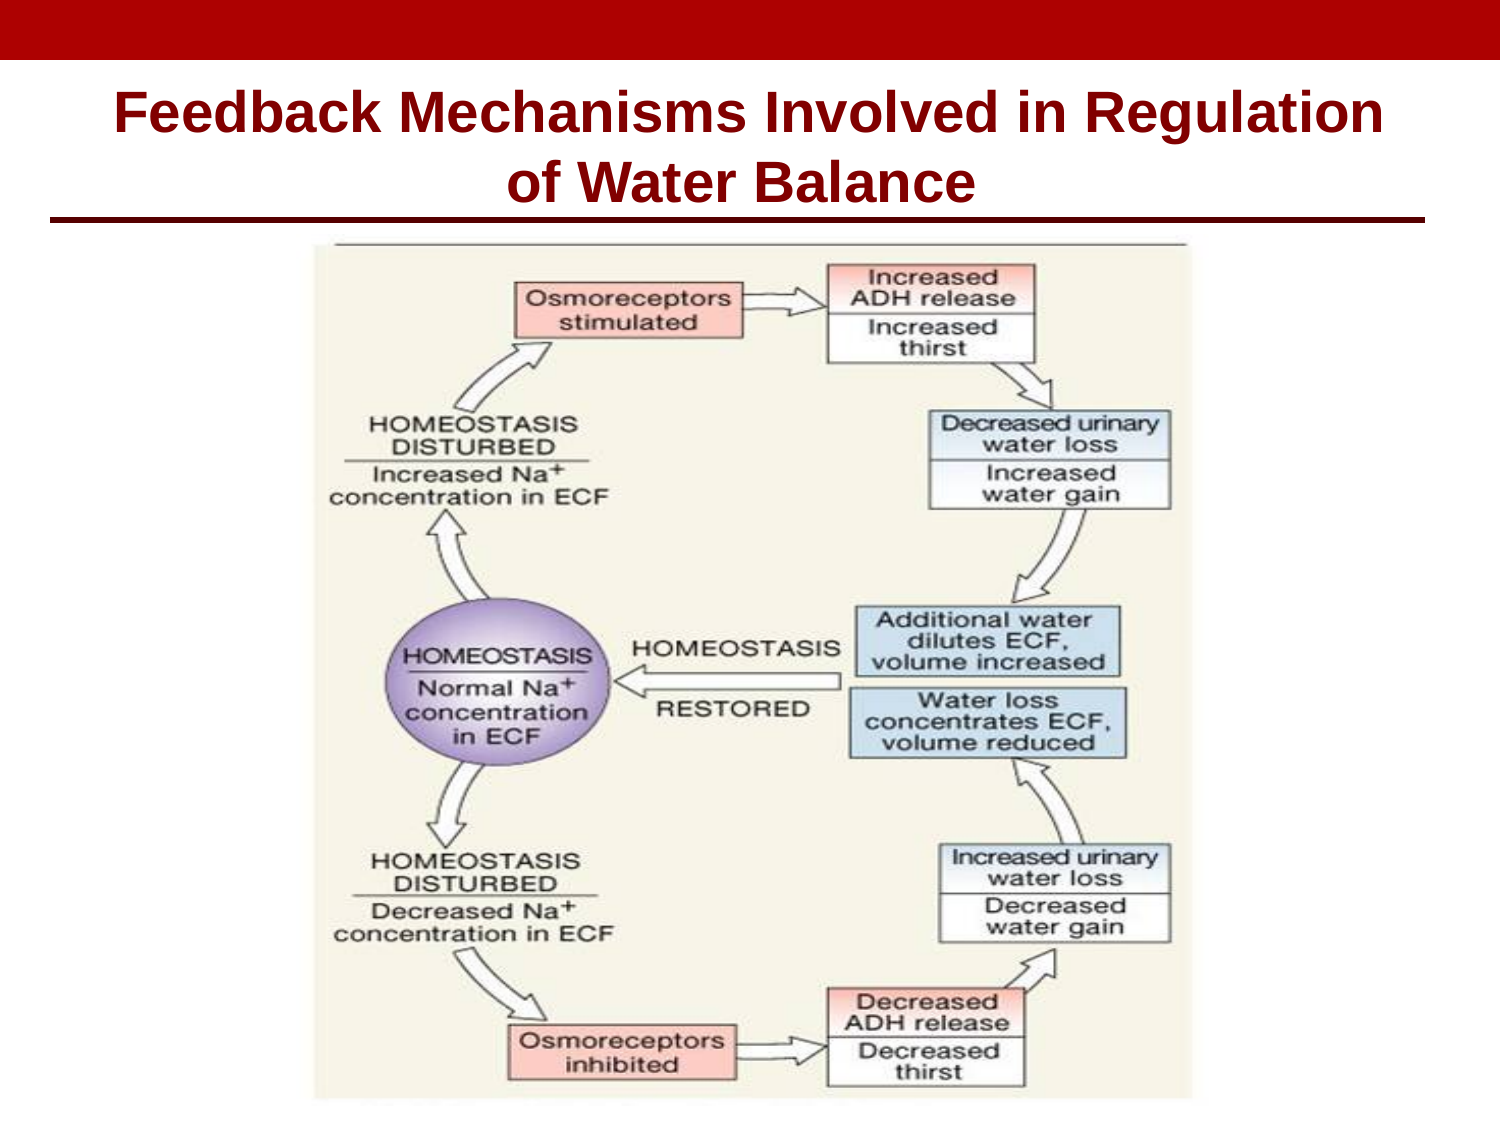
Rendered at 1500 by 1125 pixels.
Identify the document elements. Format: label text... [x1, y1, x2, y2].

text_box Feedback Mechanisms Involved in Regulation of Water Balance [74, 66, 1425, 217]
picture [296, 234, 1211, 1107]
